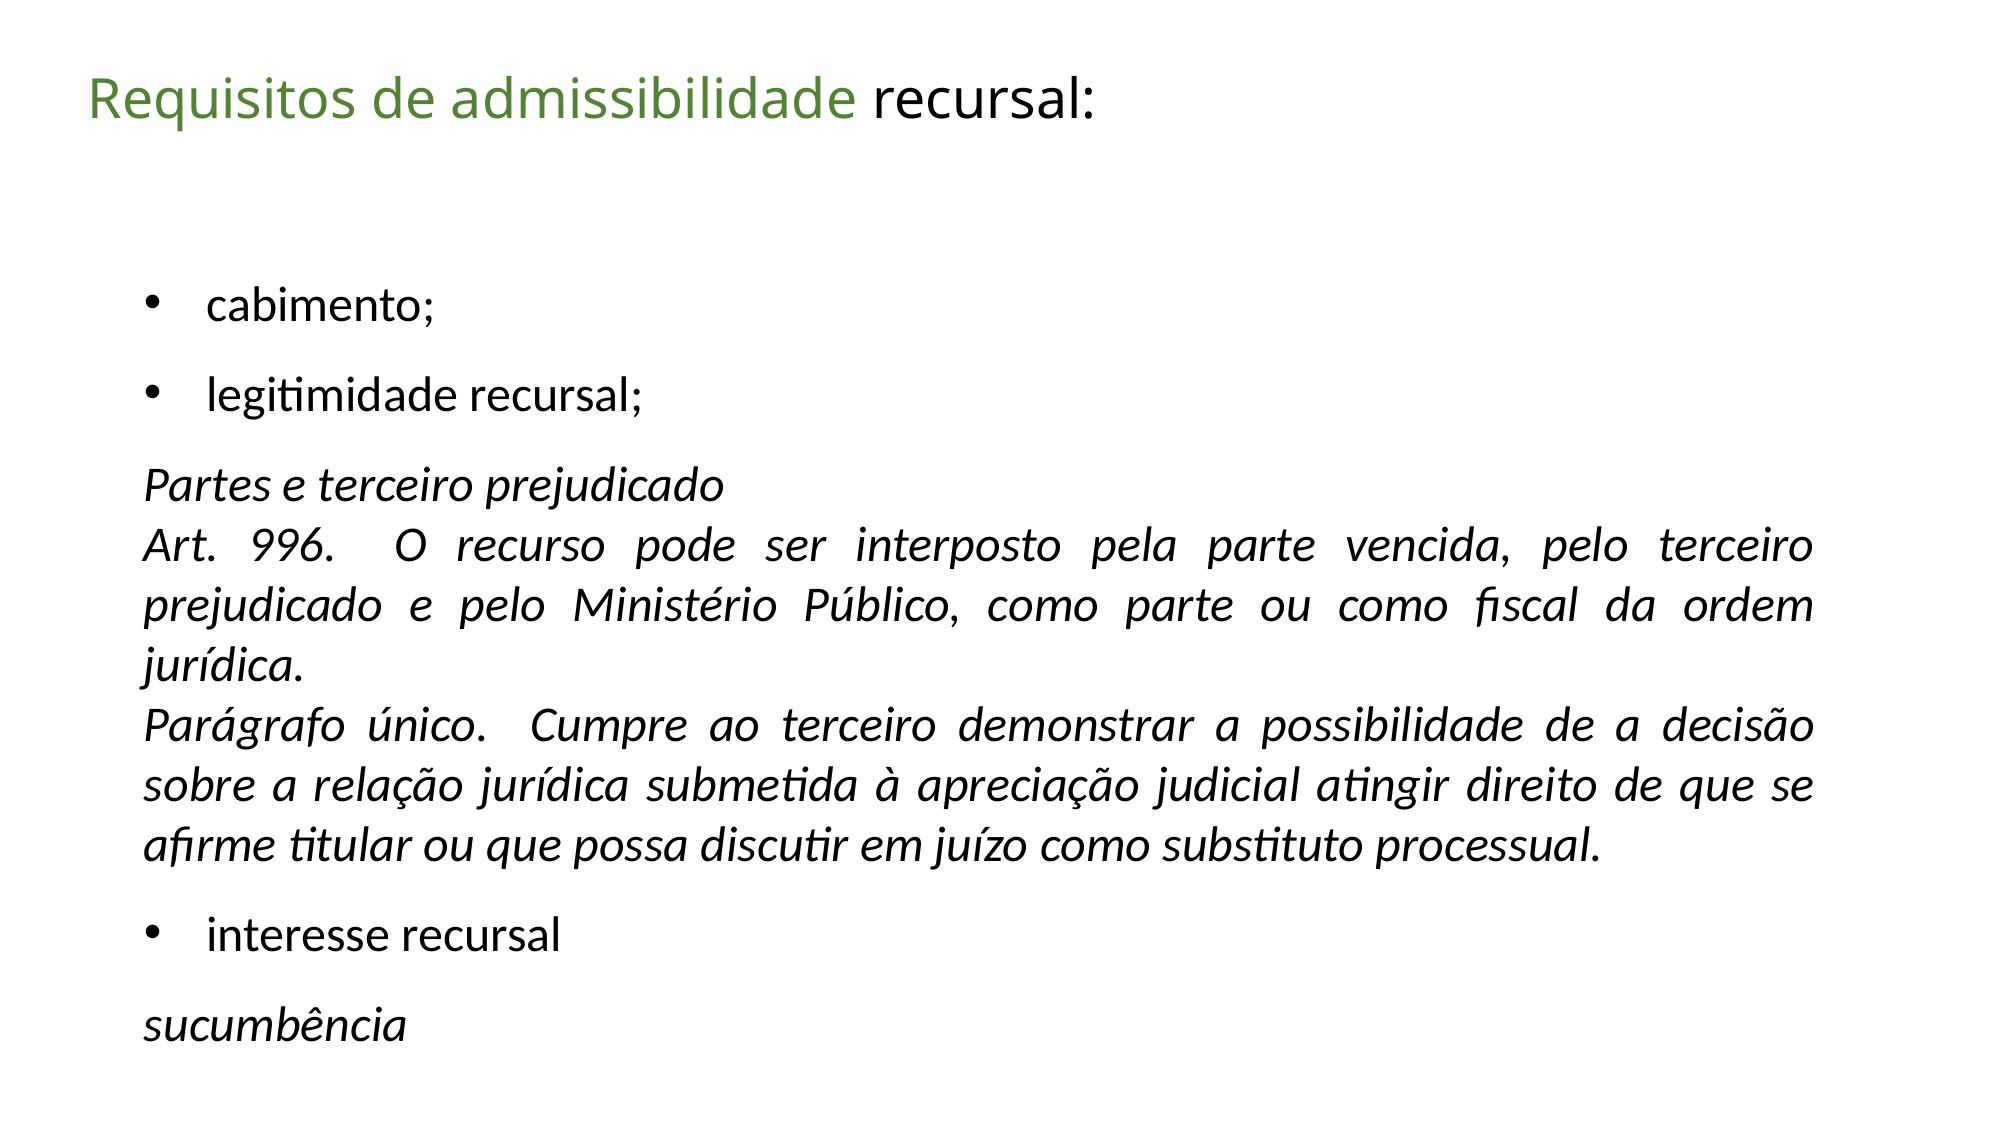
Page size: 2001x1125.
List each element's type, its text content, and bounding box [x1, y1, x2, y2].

title Requisitos de admissibilidade recursal: [72, 29, 1873, 171]
list cabimento; legitimidade recursal; Partes e terceiro prejudicado Art. 996. O recurso pode ser interposto pela parte vencida, pelo terceiro prejudicado e pelo Ministério Público, como parte ou como fiscal da ordem jurídica. Parágrafo único. Cumpre ao terceiro demonstrar a possibilidade de a decisão sobre a relação jurídica submetida à apreciação judicial atingir direito de que se afirme titular ou que possa discutir em juízo como substituto processual. interesse recursal sucumbência [129, 233, 1832, 1047]
